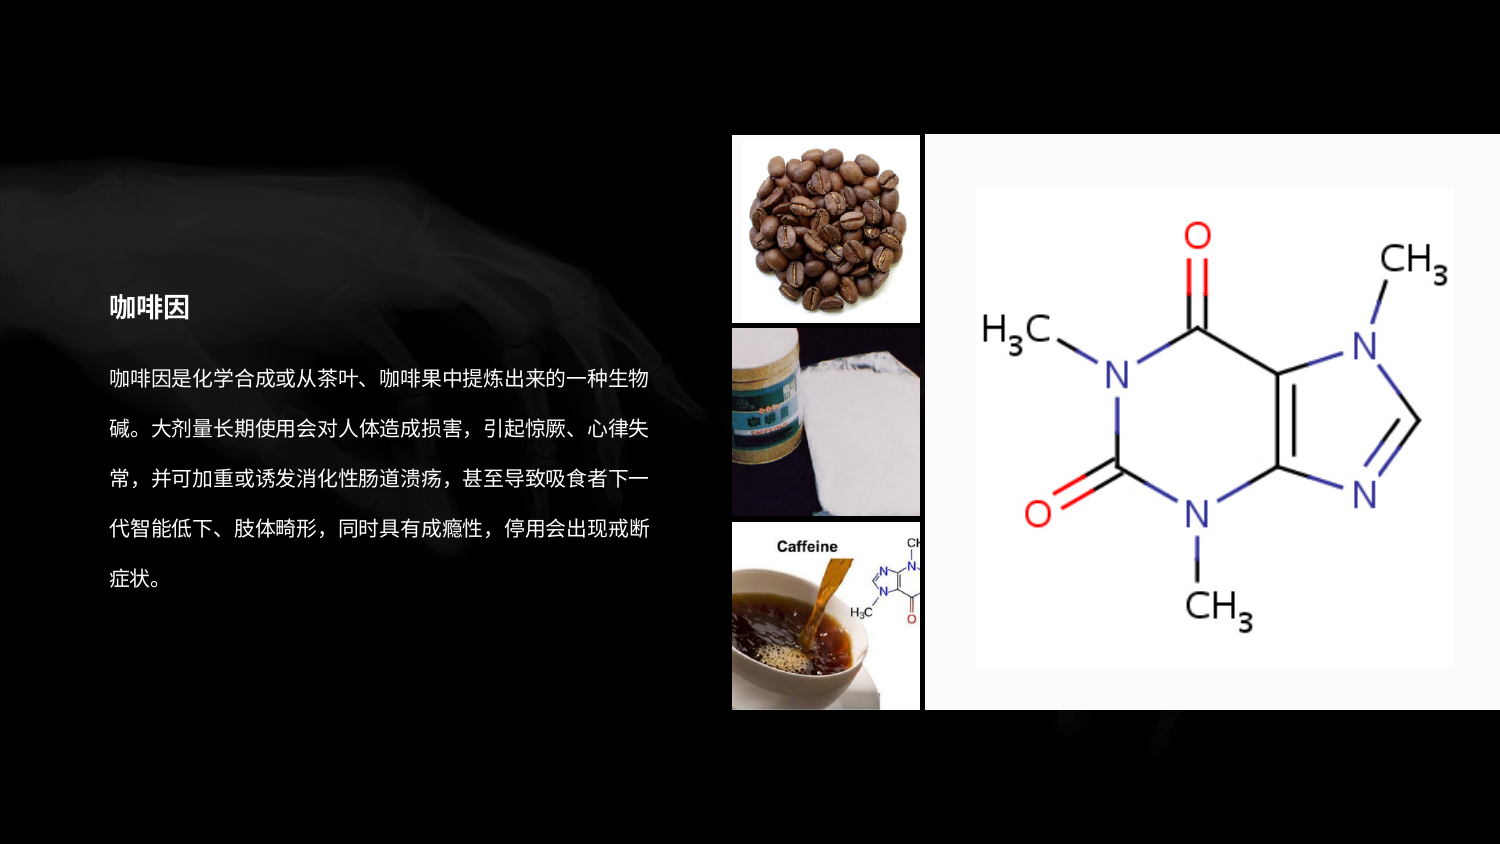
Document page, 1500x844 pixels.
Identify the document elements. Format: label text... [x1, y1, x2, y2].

text_box 咖啡因 [109, 290, 215, 323]
text_box 咖啡因是化学合成或从茶叶、咖啡果中提炼出来的一种生物碱。大剂量长期使用会对人体造成损害，引起惊厥、心律失常，并可加重或诱发消化性肠道溃疡，甚至导致吸食者下一代智能低下、肢体畸形，同时具有成瘾性，停用会出现戒断症状。 [109, 340, 650, 591]
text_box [732, 134, 1500, 710]
picture [0, 0, 1500, 844]
